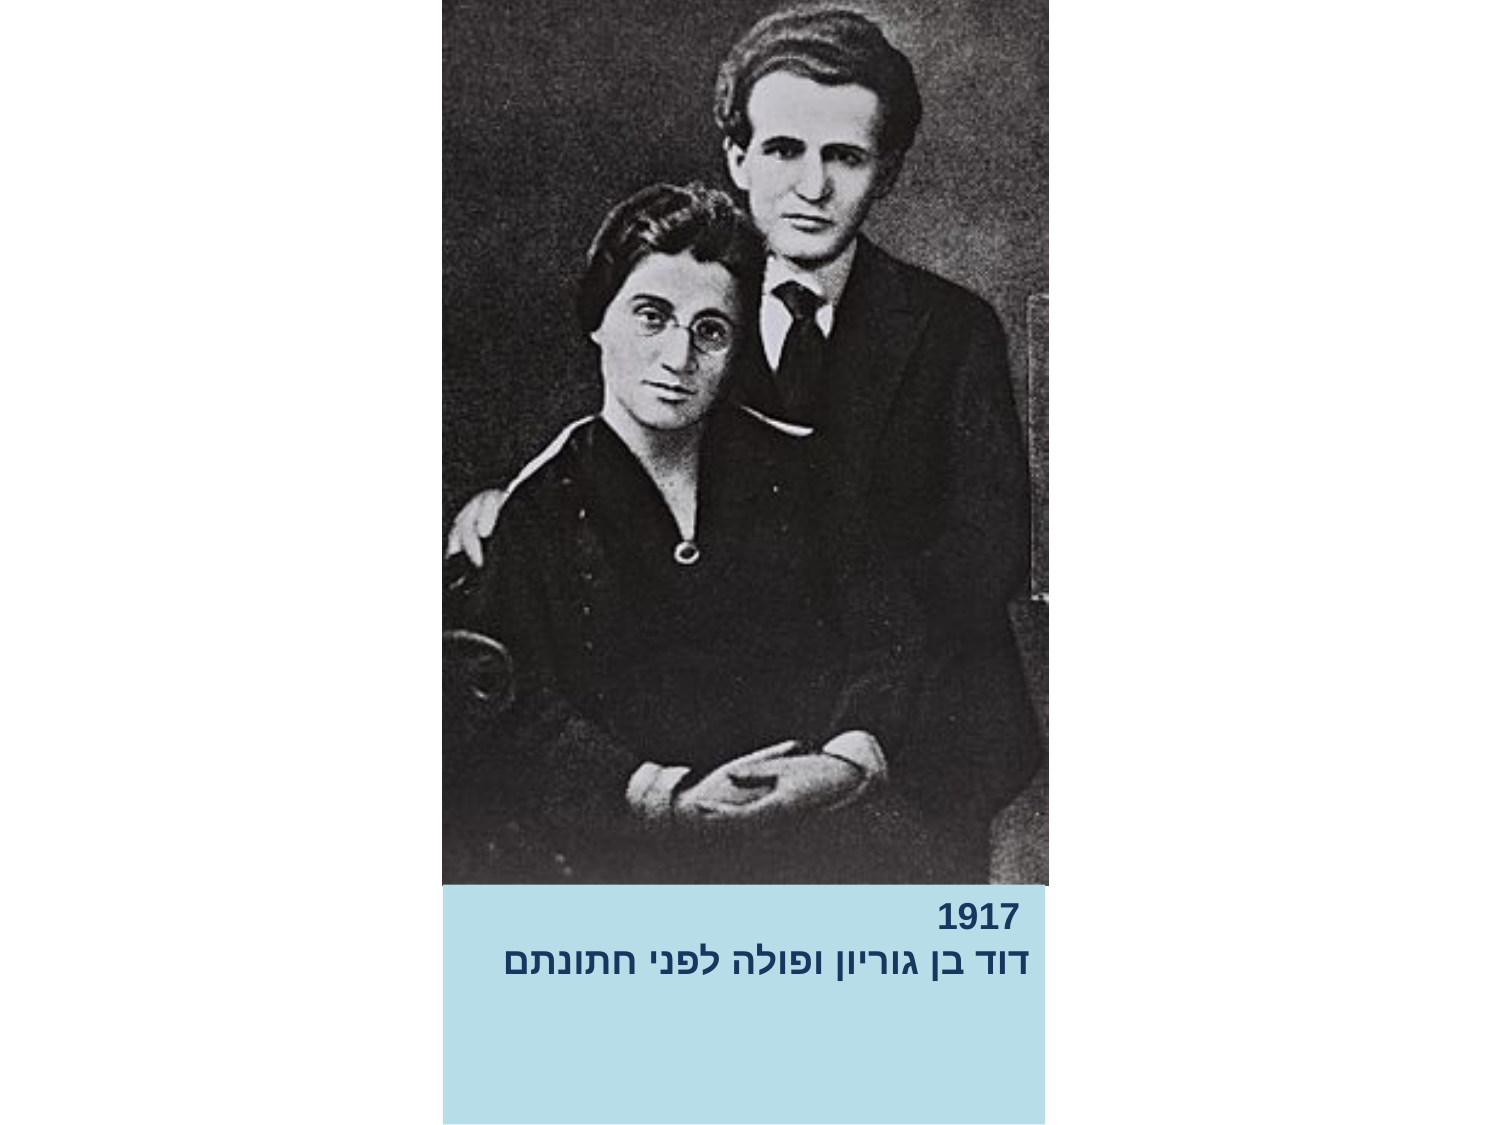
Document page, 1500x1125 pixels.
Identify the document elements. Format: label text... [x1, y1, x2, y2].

text_box 1917 דוד בן גוריון ופולה לפני חתונתם [442, 894, 1046, 1125]
picture [442, 0, 1050, 887]
